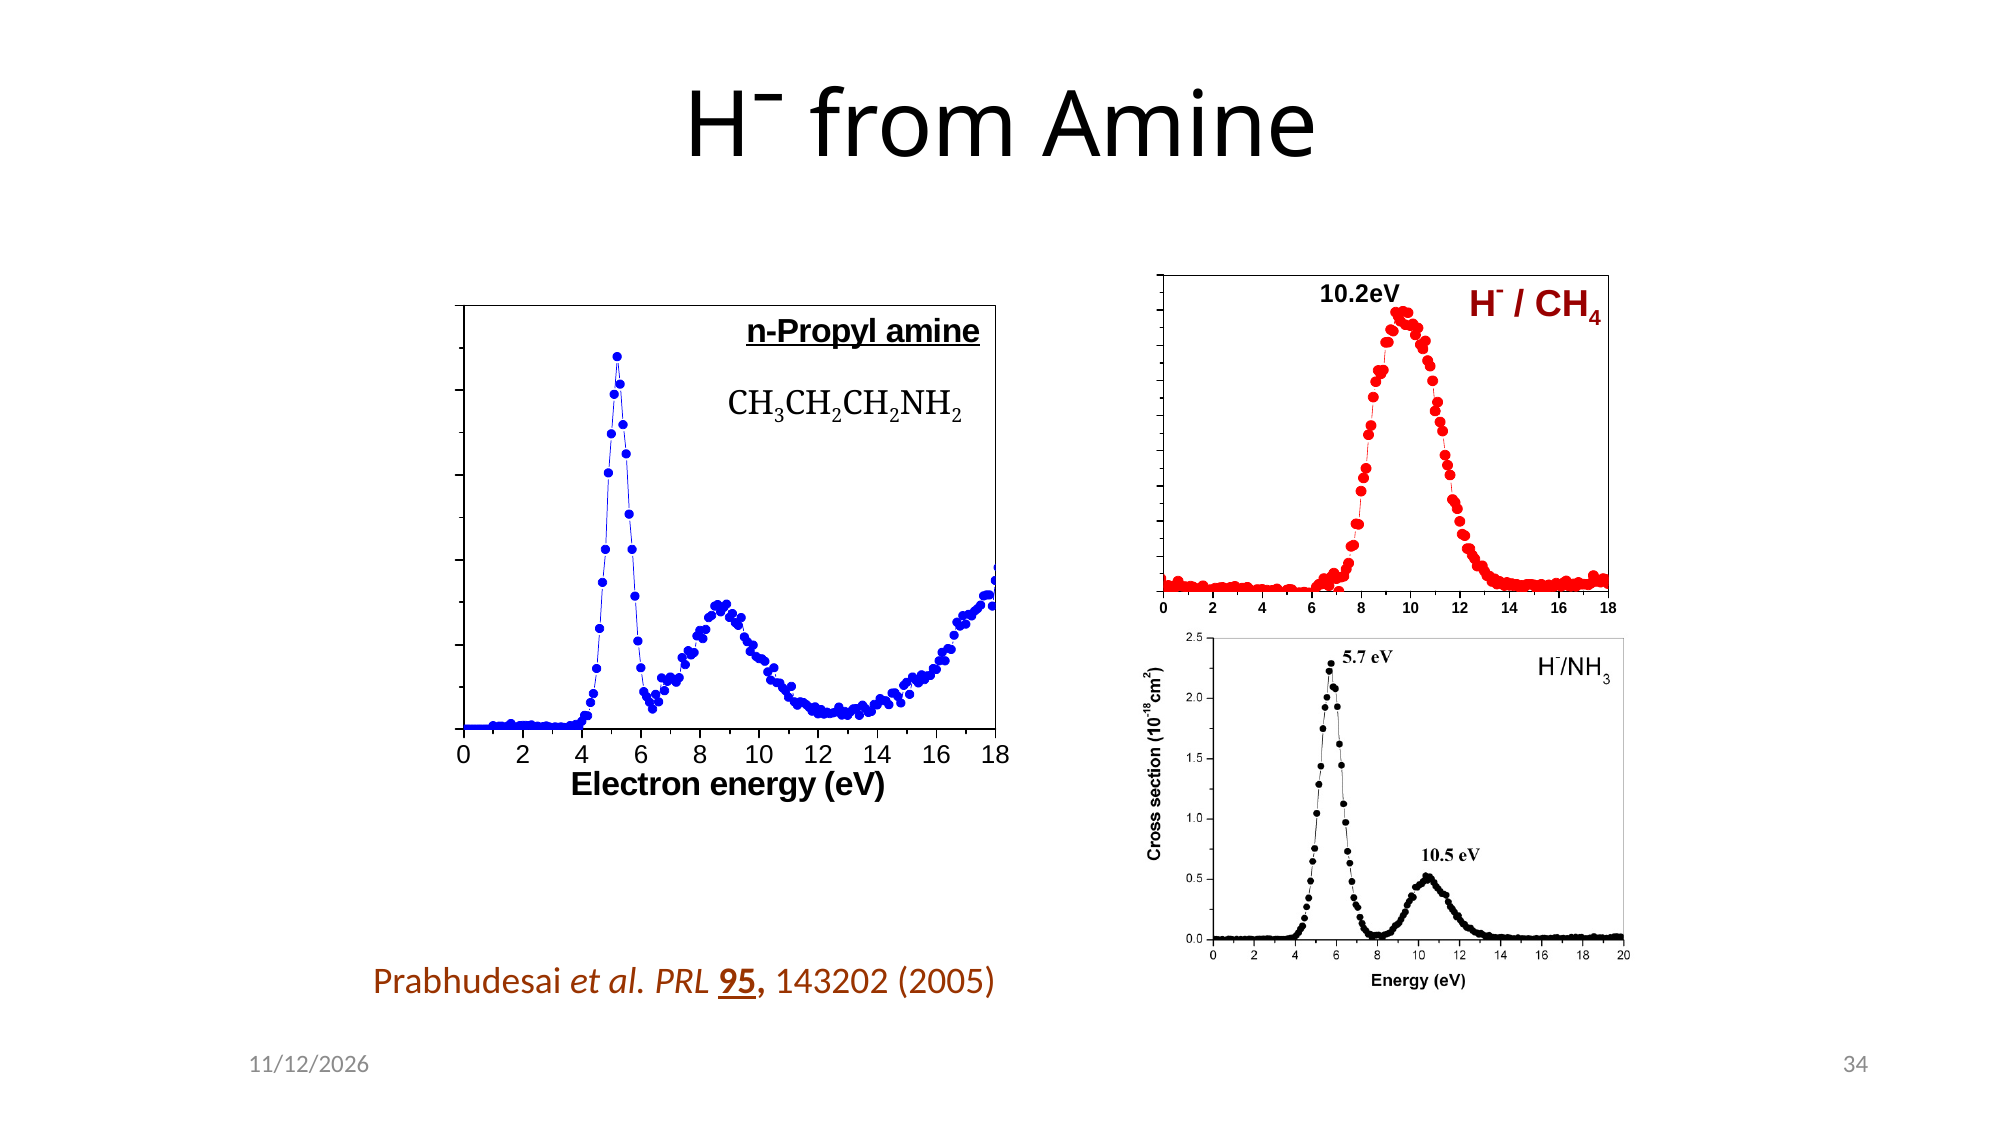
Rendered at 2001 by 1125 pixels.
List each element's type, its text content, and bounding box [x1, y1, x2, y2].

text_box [1121, 243, 1651, 993]
text_box Prabhudesai et al. PRL 95, 143202 (2005) [358, 948, 1011, 1009]
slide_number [233, 1025, 650, 1100]
title Hˉ from Amine [362, 7, 1641, 248]
slide_number 34 [1466, 1025, 1884, 1100]
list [409, 267, 1051, 847]
